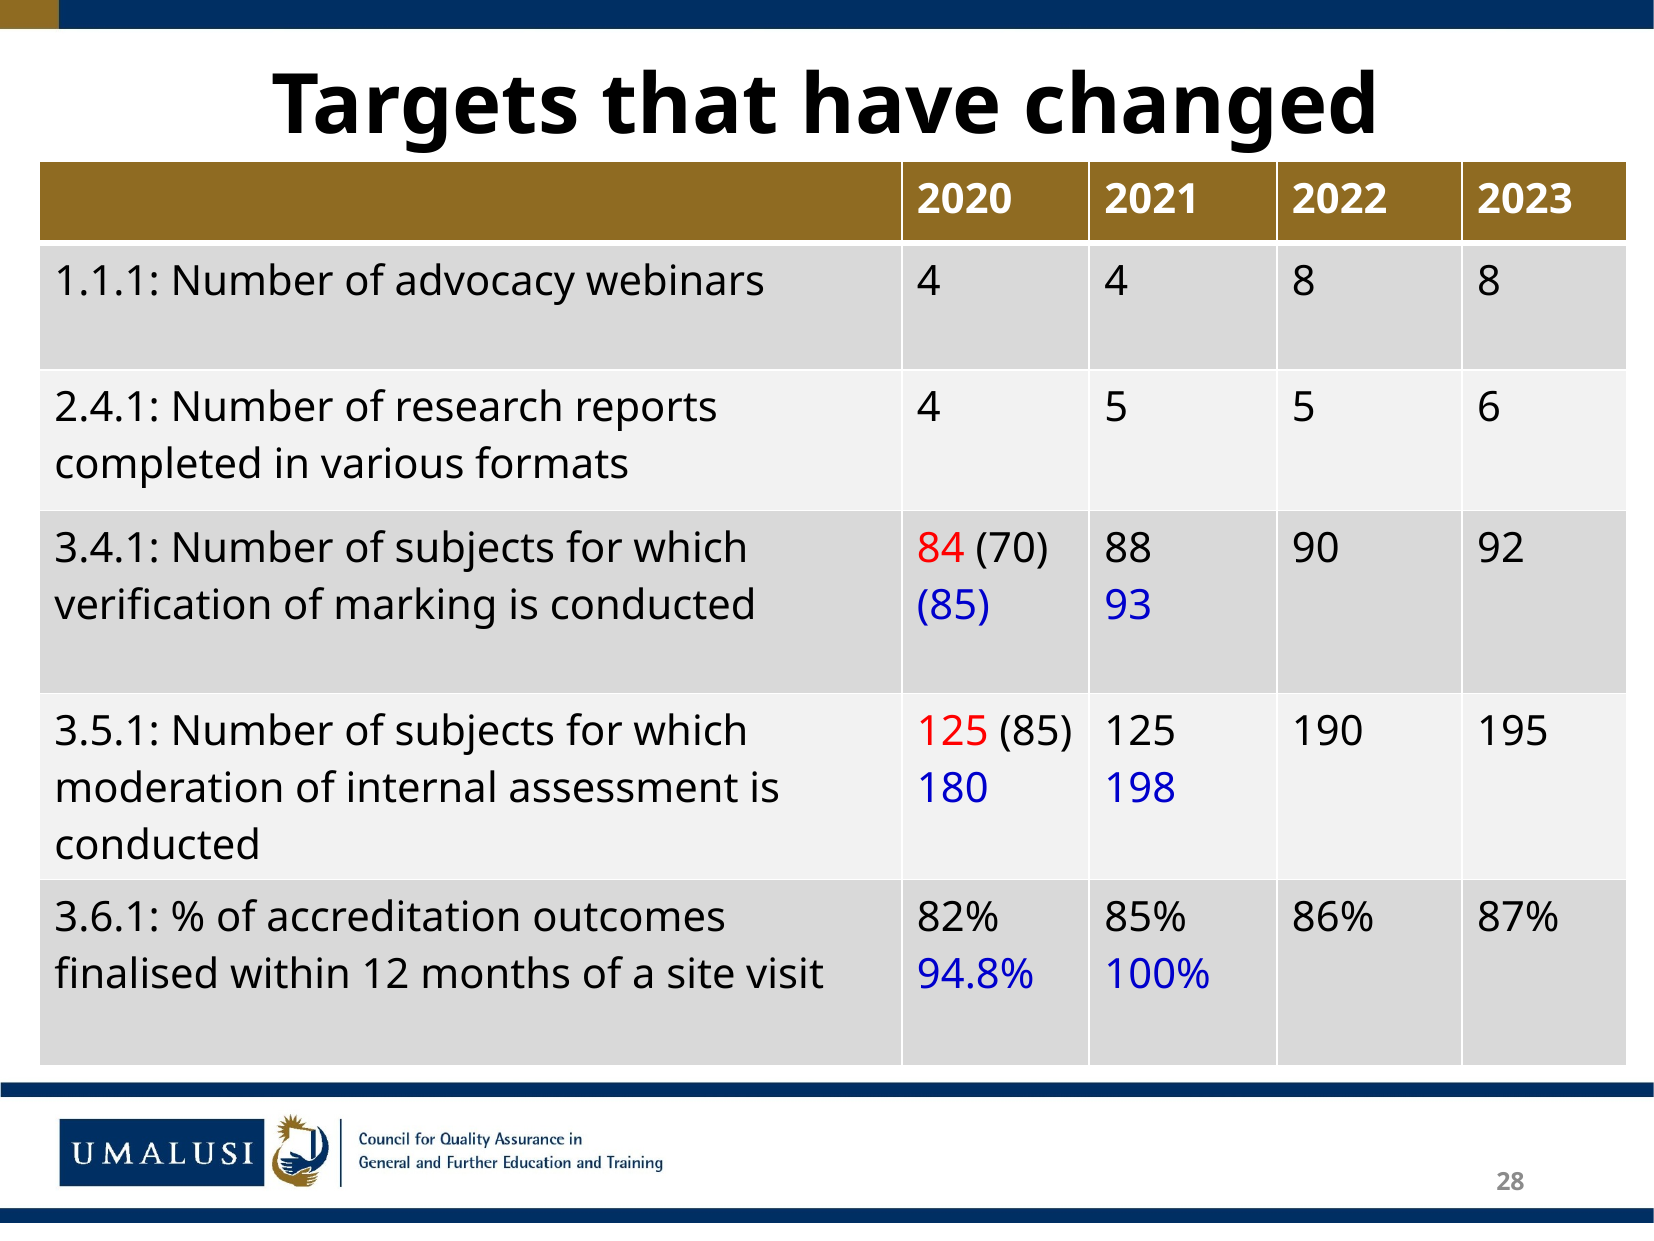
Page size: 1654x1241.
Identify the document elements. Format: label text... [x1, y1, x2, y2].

table_cell 8 [1463, 246, 1626, 369]
slide_number 28 [1167, 1149, 1540, 1216]
table_cell 3.5.1: Number of subjects for which moderation of internal assessment is conducted [40, 694, 901, 879]
table_cell 5 [1090, 371, 1276, 510]
table_header 2023 [1463, 162, 1626, 240]
table_cell 4 [1090, 246, 1276, 369]
title Targets that have changed [82, 53, 1570, 158]
table_cell 82% 94.8% [903, 880, 1088, 1065]
table_cell 5 [1278, 371, 1461, 510]
table_cell 87% [1463, 880, 1626, 1065]
table_cell 125 (85) 180 [903, 694, 1088, 879]
table_cell 6 [1463, 371, 1626, 510]
table_cell 85% 100% [1090, 880, 1276, 1065]
table_cell 125 198 [1090, 694, 1276, 879]
table_cell 4 [903, 371, 1088, 510]
table_cell 3.6.1: % of accreditation outcomes finalised within 12 months of a site visit [40, 880, 901, 1065]
table_cell 190 [1278, 694, 1461, 879]
table_cell 84 (70) (85) [903, 511, 1088, 693]
picture [0, 950, 1654, 1223]
table_cell 88 93 [1090, 511, 1276, 693]
table_cell 92 [1463, 511, 1626, 693]
table_header 2022 [1278, 162, 1461, 240]
table_cell 90 [1278, 511, 1461, 693]
table_cell 8 [1278, 246, 1461, 369]
table_cell 86% [1278, 880, 1461, 1065]
table_header 2020 [903, 162, 1088, 240]
picture [0, 0, 1654, 154]
table_cell 195 [1463, 694, 1626, 879]
table_header 2021 [1090, 162, 1276, 240]
table_cell 1.1.1: Number of advocacy webinars [40, 246, 901, 369]
table_cell 3.4.1: Number of subjects for which verification of marking is conducted [40, 511, 901, 693]
table_header [40, 162, 901, 240]
table_cell 2.4.1: Number of research reports completed in various formats [40, 371, 901, 510]
table_cell 4 [903, 246, 1088, 369]
